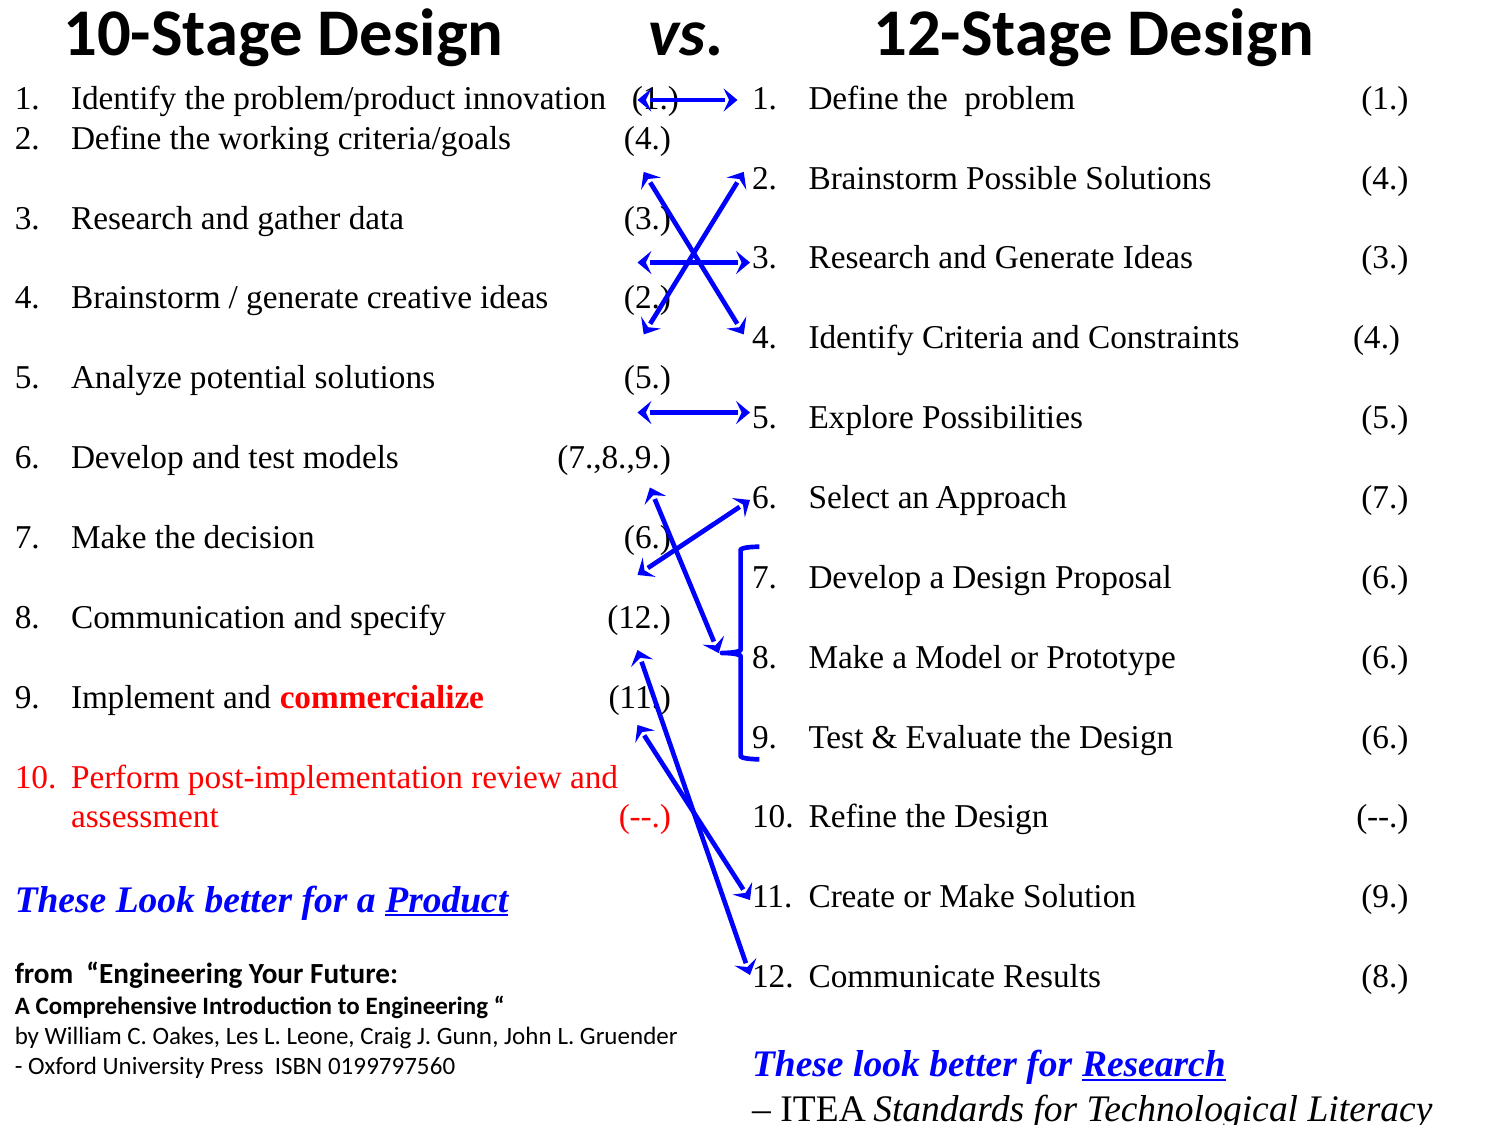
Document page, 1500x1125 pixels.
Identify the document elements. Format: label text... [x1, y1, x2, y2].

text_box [637, 499, 644, 576]
title 10-Stage Design [0, 0, 562, 68]
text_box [637, 907, 751, 976]
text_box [649, 487, 719, 648]
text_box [643, 171, 744, 335]
text_box Identify the problem/product innovation (1.) Define the working criteria/goals (4.) Research and gather data (3.) Brainstorm / generate creative ideas (2.) Analyze potential solutions (5.) Develop and test models (7.,8.,9.) Make the decision (6.) Communication and specify (12.) Implement and commercialize (11.) Perform post-implementation review and assessment (--.) These Look better for a Product from “Engineering Your Future: A Comprehensive Introduction to Engineering “ by William C. Oakes, Les L. Leone, Craig J. Gunn, John L. Gruender - Oxford University Press ISBN 0199797560 [0, 68, 737, 1087]
text_box Define the problem (1.) Brainstorm Possible Solutions (4.) Research and Generate Ideas (3.) Identify Criteria and Constraints (4.) Explore Possibilities (5.) Select an Approach (7.) Develop a Design Proposal (6.) Make a Model or Prototype (6.) Test & Evaluate the Design (6.) Refine the Design (--.) Create or Make Solution (9.) Communicate Results (8.) These look better for Research – ITEA Standards for Technological Literacy [737, 68, 1500, 1125]
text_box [637, 724, 751, 901]
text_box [637, 649, 751, 724]
text_box vs. 12-Stage Design [562, 0, 1400, 77]
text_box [723, 499, 751, 576]
text_box [739, 545, 760, 761]
